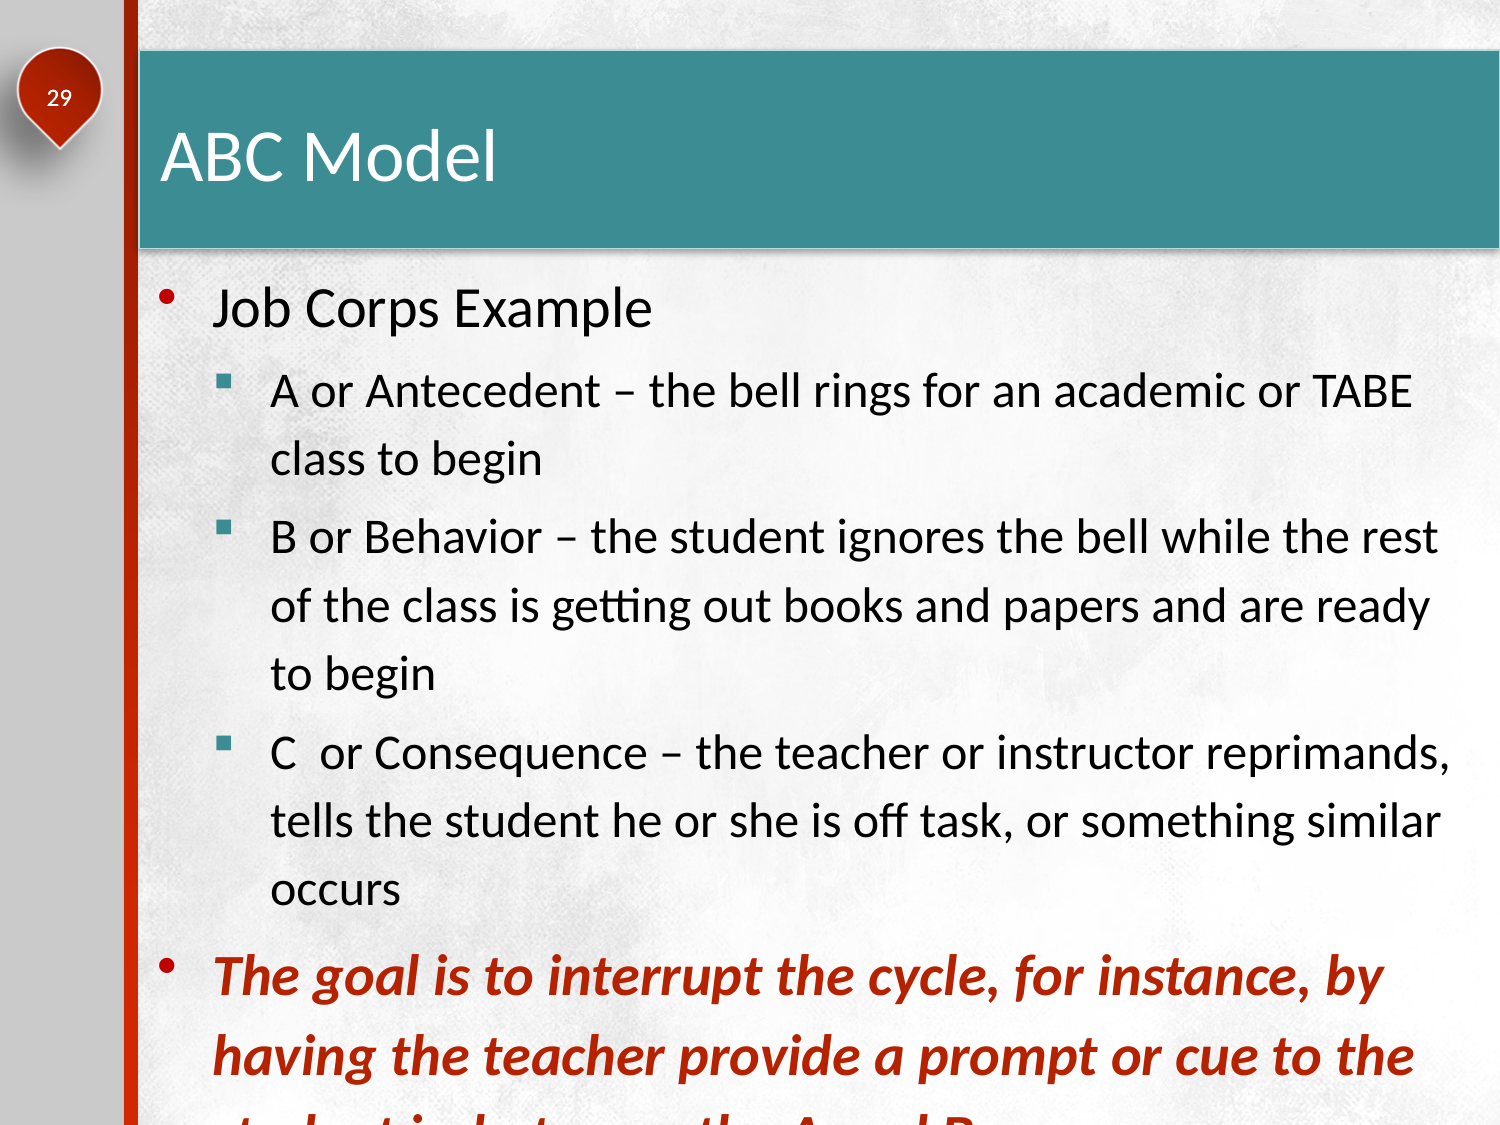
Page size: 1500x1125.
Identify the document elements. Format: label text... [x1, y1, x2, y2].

picture [0, 0, 1500, 1125]
title ABC Model [145, 61, 1488, 242]
list Job Corps Example A or Antecedent – the bell rings for an academic or TABE class to begin B or Behavior – the student ignores the bell while the rest of the class is getting out books and papers and are ready to begin C or Consequence – the teacher or instructor reprimands, tells the student he or she is off task, or something similar occurs The goal is to interrupt the cycle, for instance, by having the teacher provide a prompt or cue to the student in-between the A and B [142, 251, 1470, 1059]
slide_number 29 [19, 73, 100, 123]
